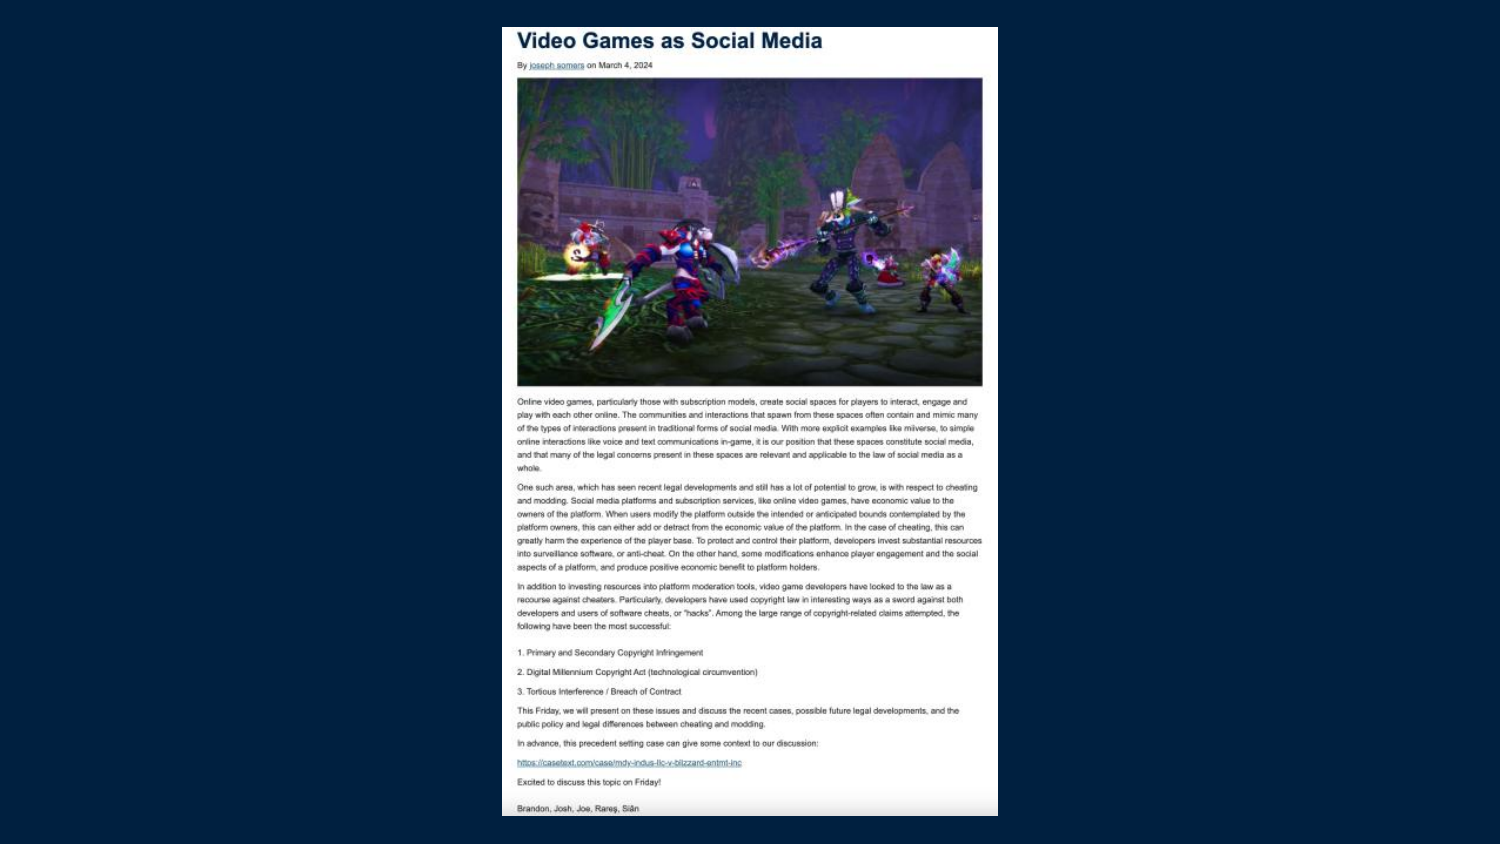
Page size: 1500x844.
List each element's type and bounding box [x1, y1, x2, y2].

picture [502, 27, 998, 817]
